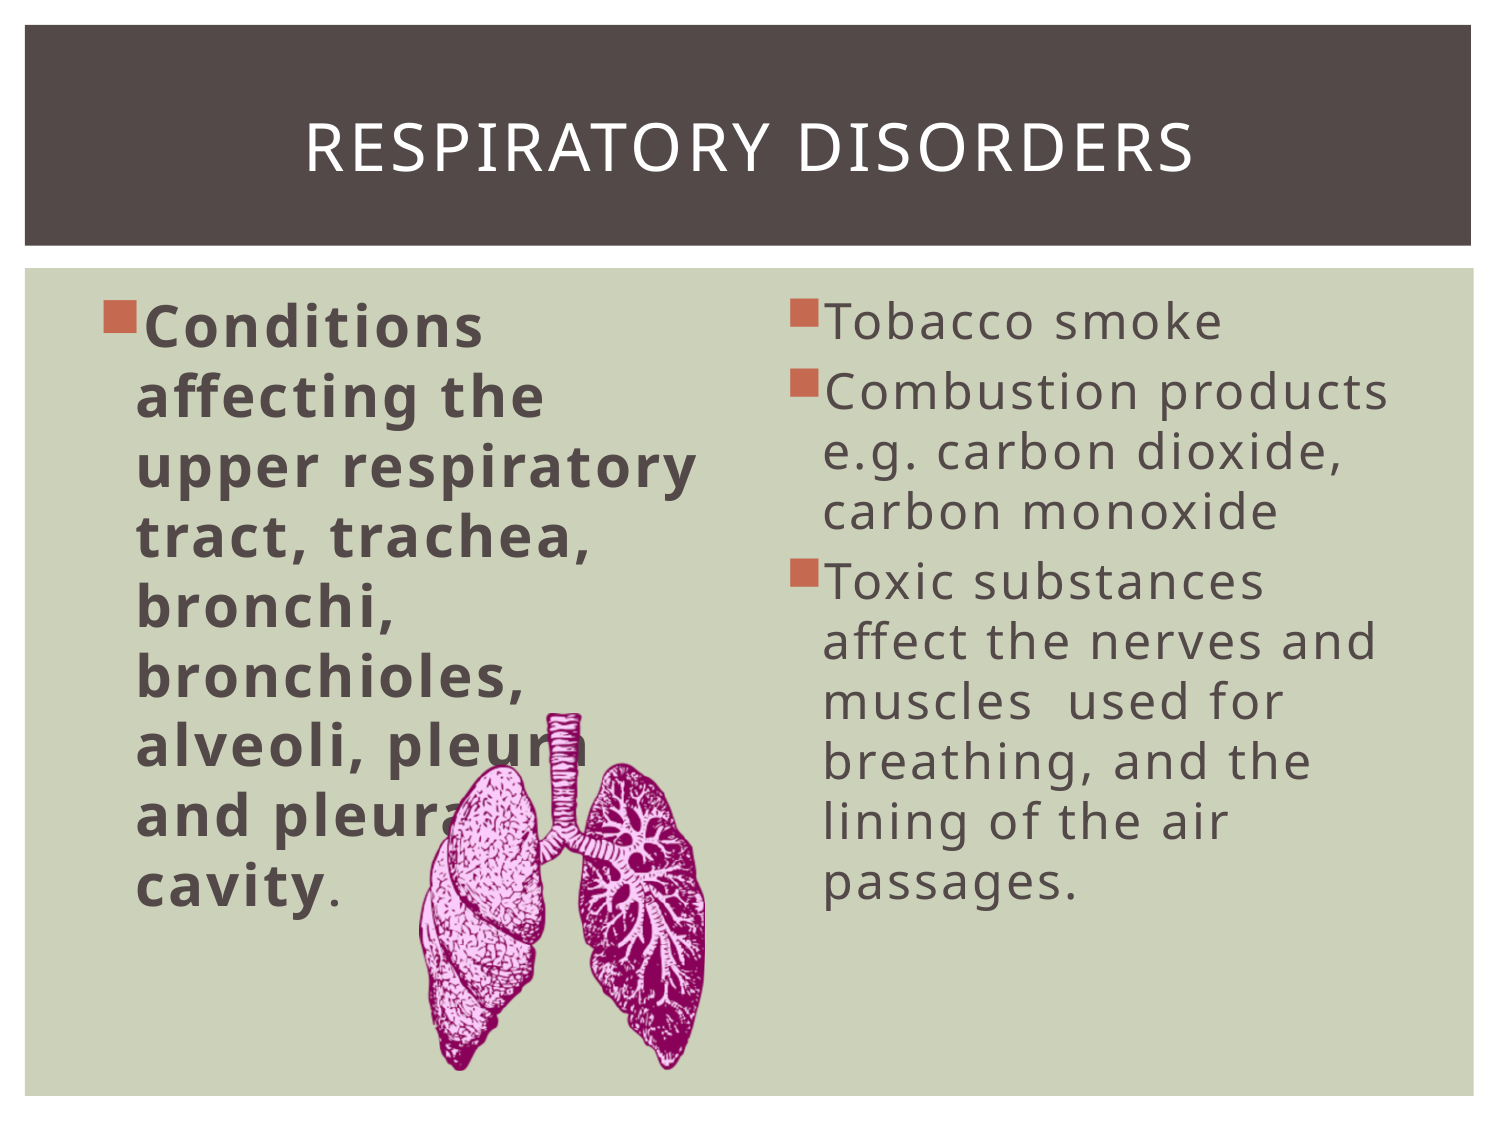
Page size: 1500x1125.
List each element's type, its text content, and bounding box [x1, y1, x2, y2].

list Tobacco smoke Combustion products e.g. carbon dioxide, carbon monoxide Toxic substances affect the nerves and muscles used for breathing, and the lining of the air passages. [762, 281, 1425, 1005]
list Conditions affecting the upper respiratory tract, trachea, bronchi, bronchioles, alveoli, pleura and pleural cavity. [75, 281, 738, 1005]
title Respiratory disorders [62, 58, 1438, 232]
picture [418, 713, 706, 1071]
